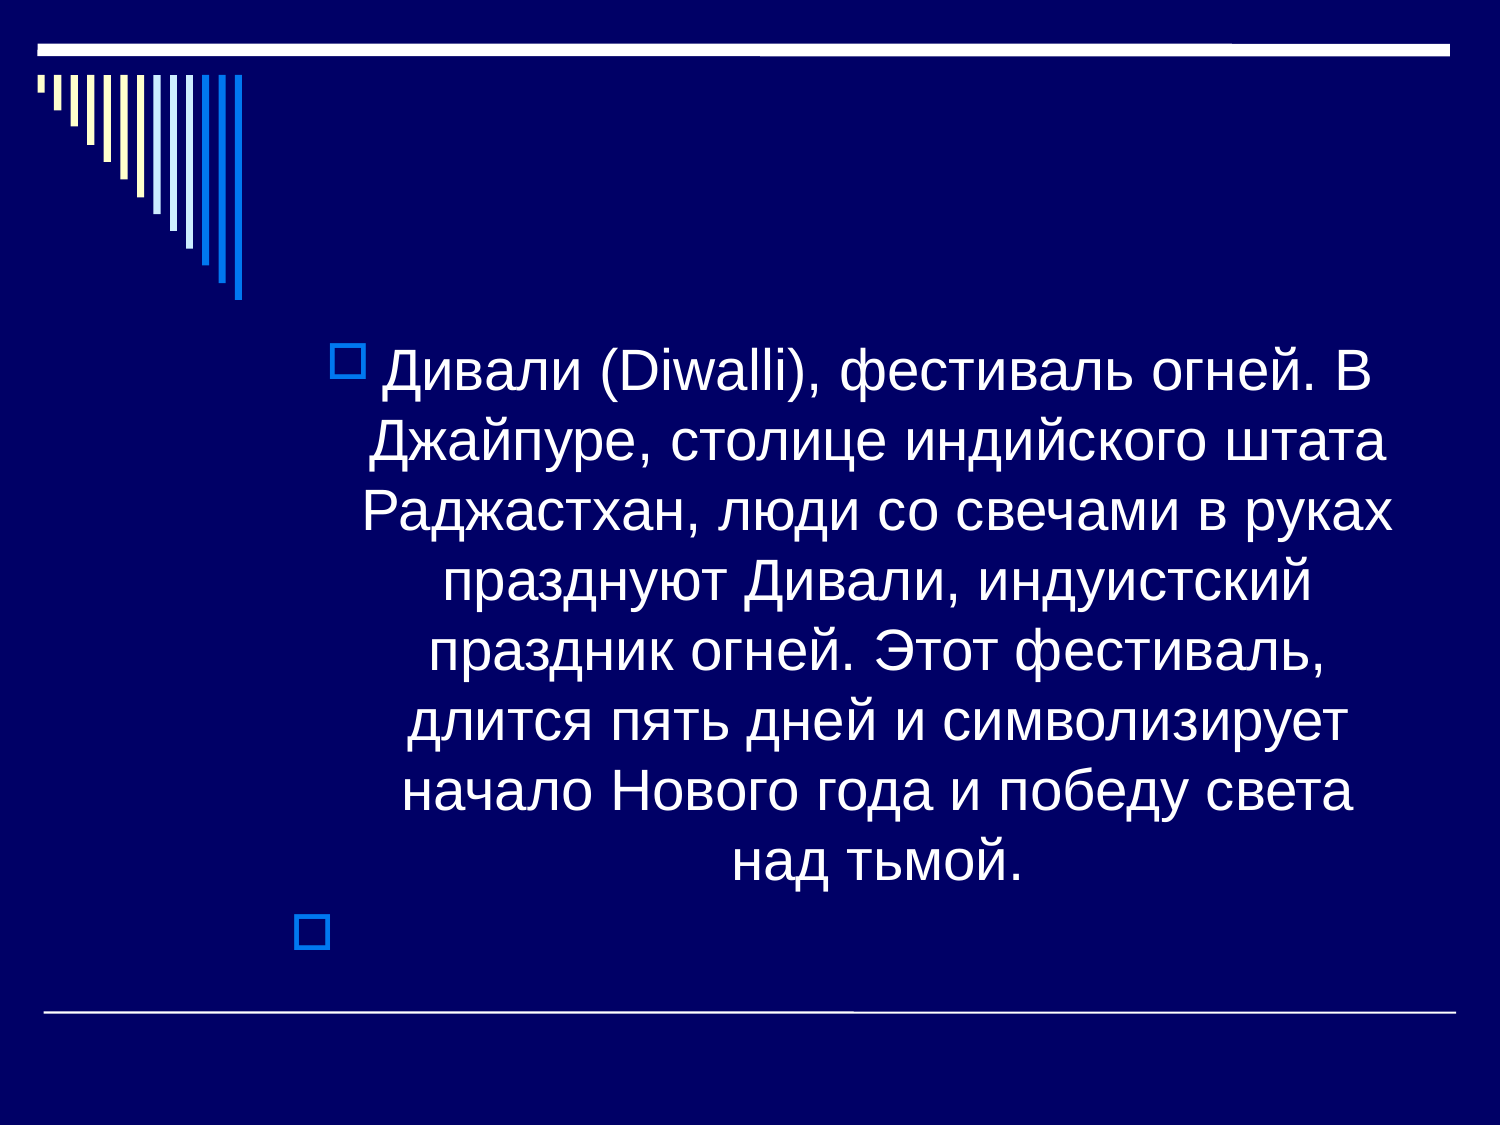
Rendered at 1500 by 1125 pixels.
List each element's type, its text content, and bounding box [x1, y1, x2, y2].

list Дивали (Diwalli), фестиваль огней. В Джайпуре, столице индийского штата Раджастхан, люди со свечами в руках празднуют Дивали, индуистский праздник огней. Этот фестиваль, длится пять дней и символизирует начало Нового года и победу света над тьмой. [274, 324, 1426, 1001]
